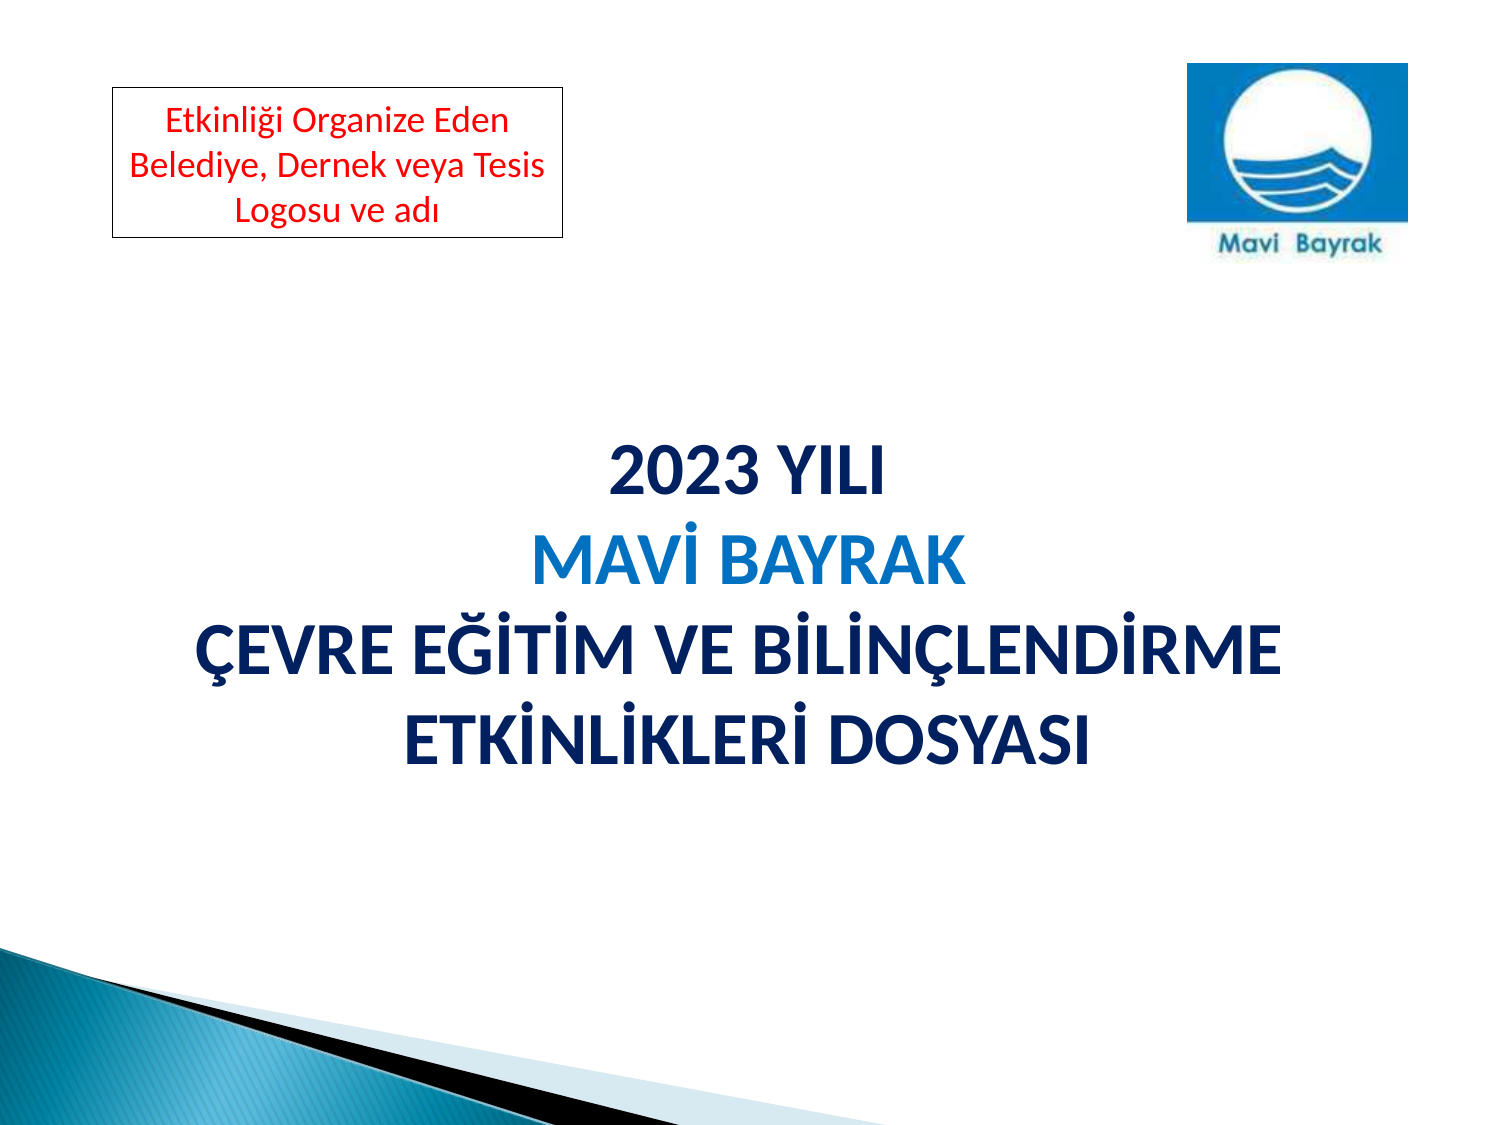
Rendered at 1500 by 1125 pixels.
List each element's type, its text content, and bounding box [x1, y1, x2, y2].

text_box 2023 YILI MAVİ BAYRAK ÇEVRE EĞİTİM VE BİLİNÇLENDİRME ETKİNLİKLERİ DOSYASI [180, 412, 1317, 788]
picture [1187, 63, 1408, 264]
picture [0, 946, 559, 1125]
text_box Etkinliği Organize Eden Belediye, Dernek veya Tesis Logosu ve adı [112, 87, 563, 238]
